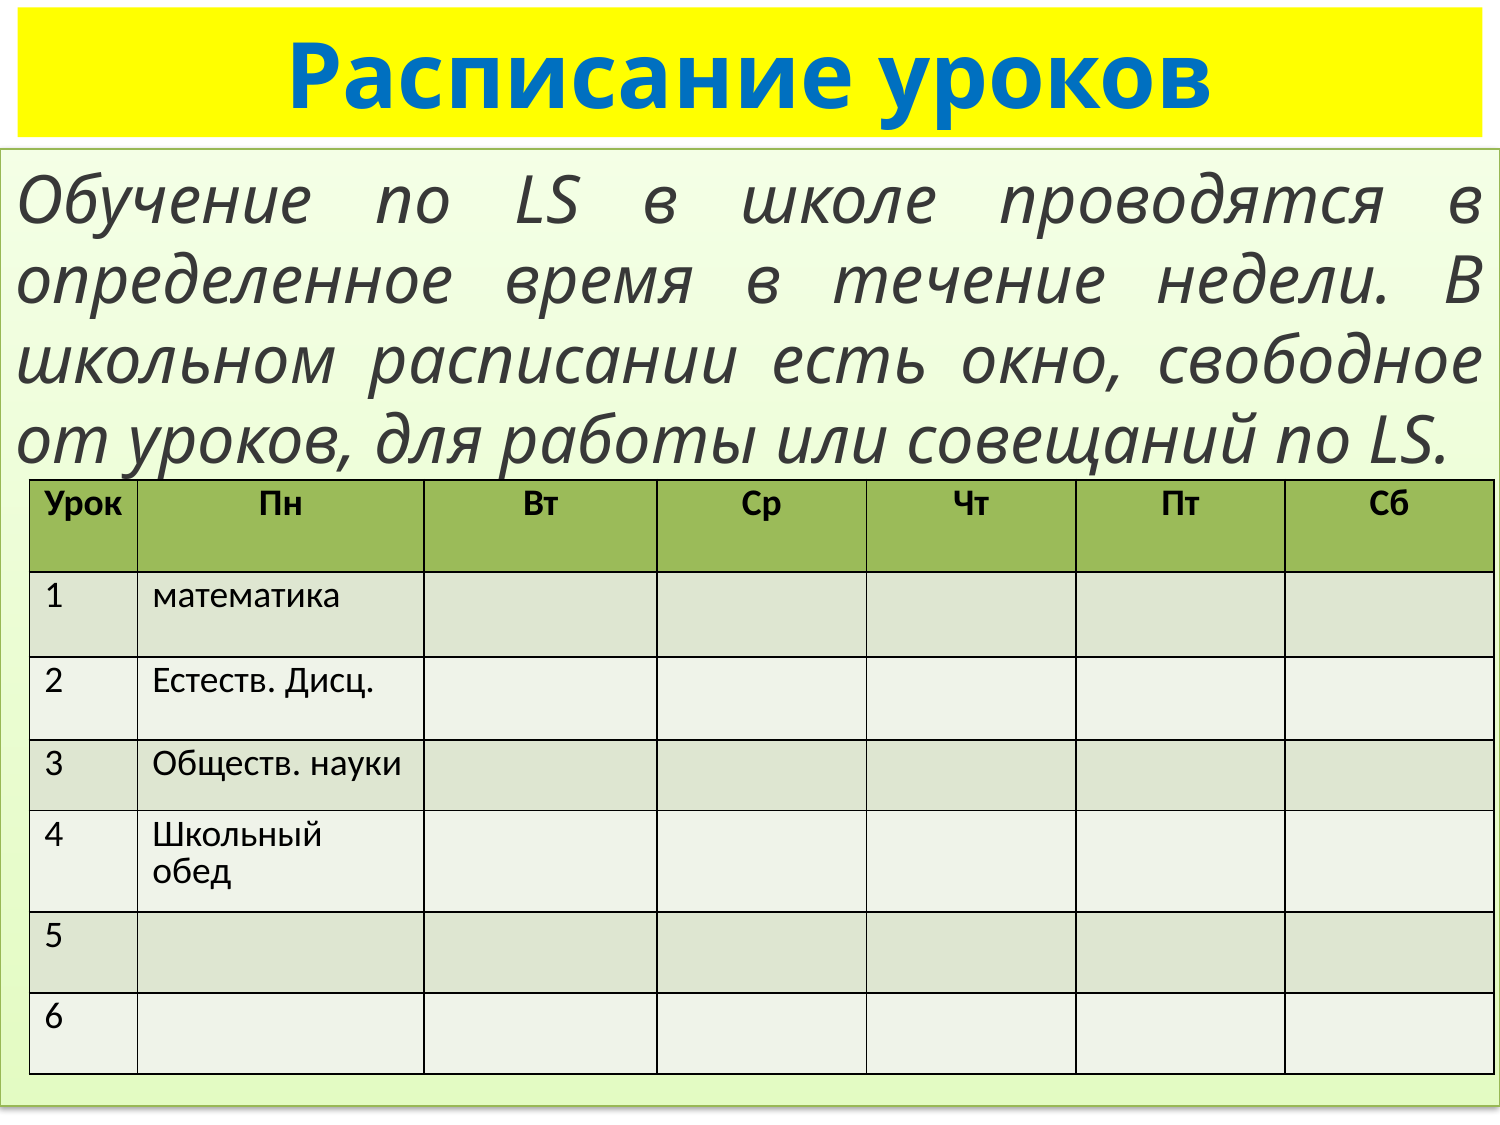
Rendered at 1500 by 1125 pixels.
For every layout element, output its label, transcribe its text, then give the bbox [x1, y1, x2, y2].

table_cell [658, 573, 866, 656]
table_cell 2 [30, 658, 137, 739]
table_cell [425, 658, 656, 739]
table_cell 6 [30, 994, 137, 1073]
table_cell Естеств. Дисц. [138, 658, 423, 739]
table_cell [658, 741, 866, 810]
table_header Пт [1077, 481, 1284, 571]
table_cell [867, 658, 1075, 739]
table_cell 5 [30, 913, 137, 992]
table_cell 4 [30, 811, 137, 911]
table_cell [867, 573, 1075, 656]
table_cell [658, 658, 866, 739]
table_cell [658, 913, 866, 992]
table_cell Обществ. науки [138, 741, 423, 810]
table_cell [138, 994, 423, 1073]
table_cell [867, 811, 1075, 911]
table_cell [867, 741, 1075, 810]
table_cell [425, 994, 656, 1073]
table_cell [1286, 658, 1493, 739]
table_cell [425, 573, 656, 656]
table_cell [1077, 994, 1284, 1073]
table_cell [425, 741, 656, 810]
table_cell [1286, 741, 1493, 810]
table_cell [1286, 994, 1493, 1073]
table_cell [658, 811, 866, 911]
table_cell [1077, 573, 1284, 656]
table_cell 3 [30, 741, 137, 810]
table_header Ср [658, 481, 866, 571]
table_cell [1286, 573, 1493, 656]
table_cell [138, 913, 423, 992]
table_cell [1286, 811, 1493, 911]
table_cell [867, 994, 1075, 1073]
table_cell [1077, 741, 1284, 810]
table_cell 1 [30, 573, 137, 656]
title Расписание уроков [17, 7, 1483, 138]
table_cell [425, 913, 656, 992]
table_cell [1077, 913, 1284, 992]
list Обучение по LS в школе проводятся в определенное время в течение недели. В школьном расписании есть окно, свободное от уроков, для работы или совещаний по LS. [0, 148, 1500, 1107]
table_cell [1077, 811, 1284, 911]
table_header Чт [867, 481, 1075, 571]
table_cell [425, 811, 656, 911]
table_header Сб [1286, 481, 1493, 571]
table_cell математика [138, 573, 423, 656]
table_cell Школьный обед [138, 811, 423, 911]
table_header Вт [425, 481, 656, 571]
table_cell [658, 994, 866, 1073]
table_cell [1077, 658, 1284, 739]
table_header Урок [30, 481, 137, 571]
table_cell [1286, 913, 1493, 992]
table_header Пн [138, 481, 423, 571]
table_cell [867, 913, 1075, 992]
